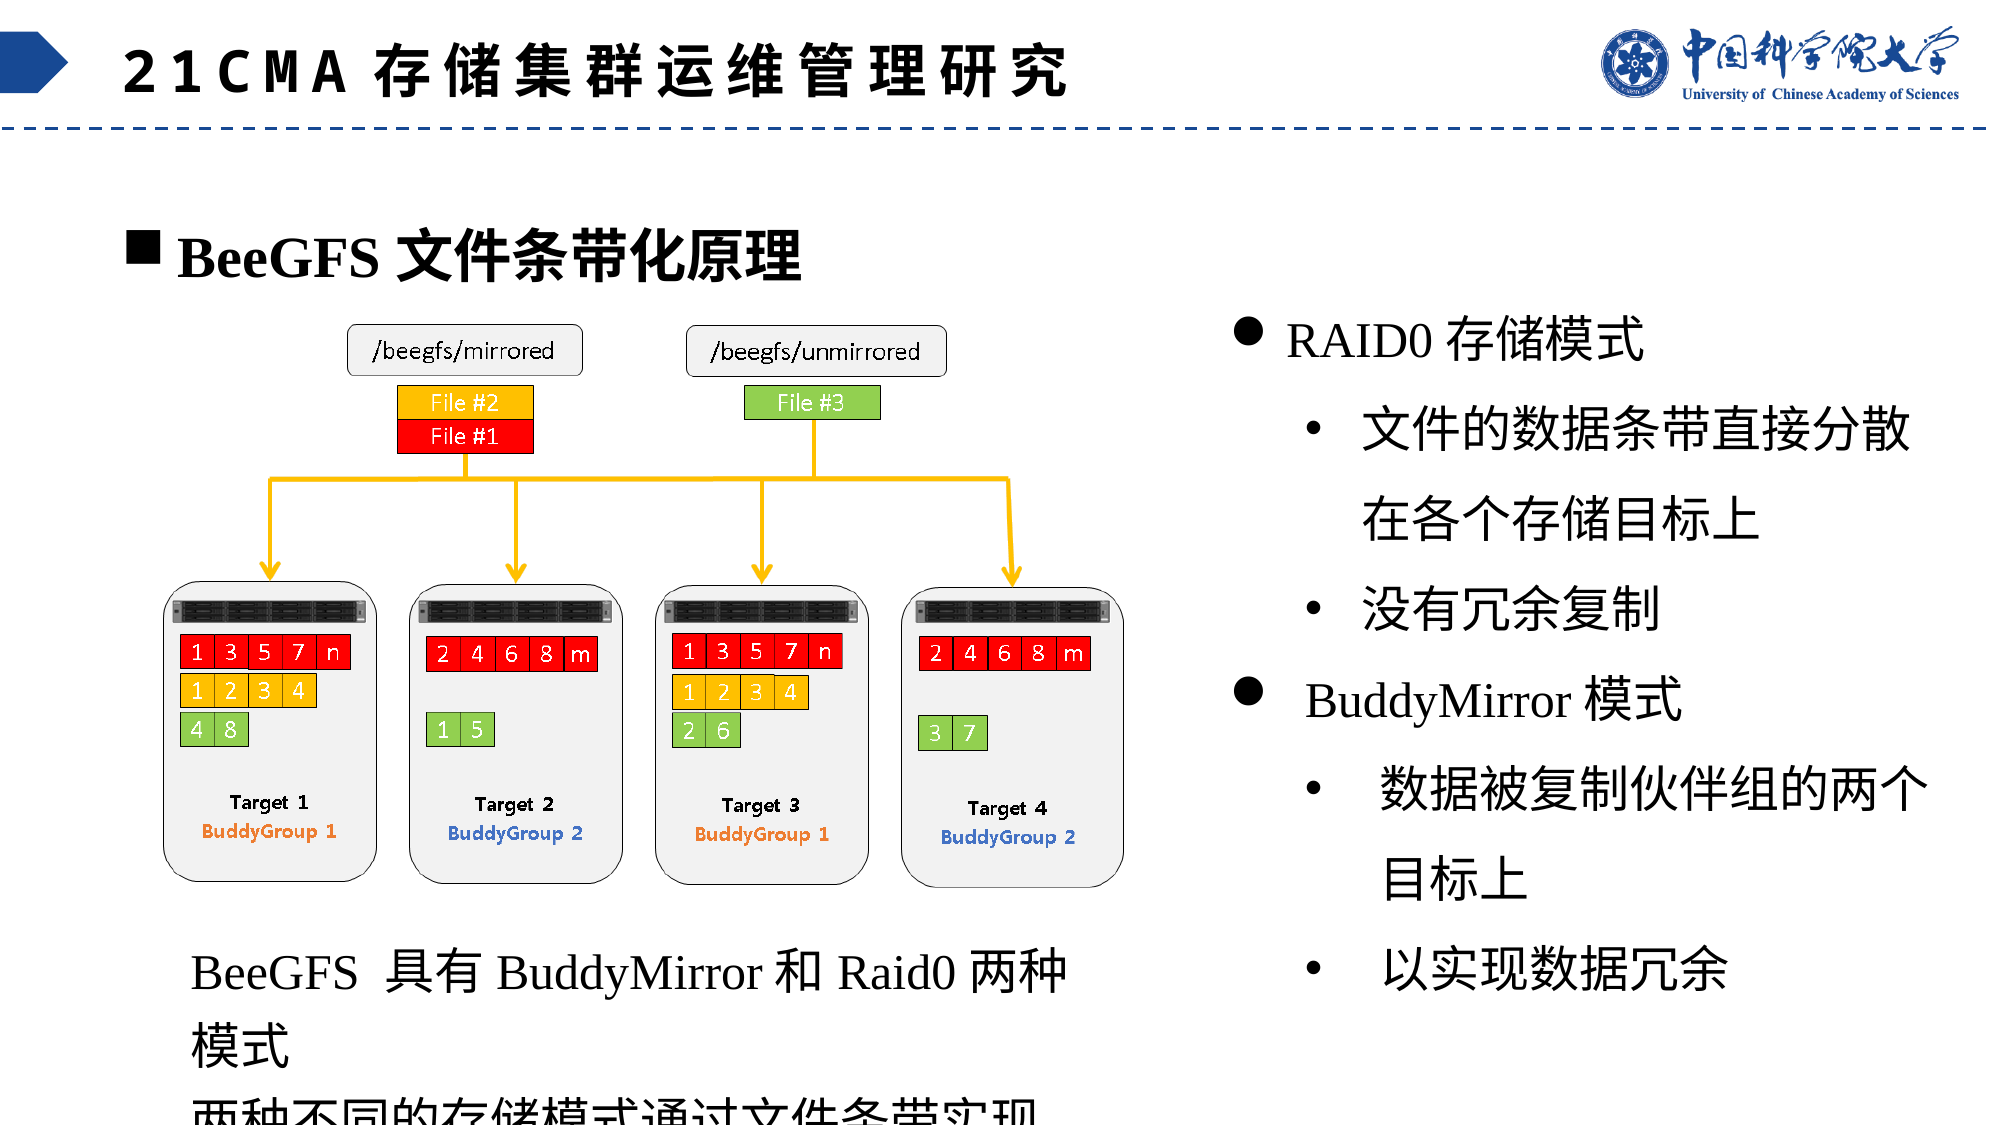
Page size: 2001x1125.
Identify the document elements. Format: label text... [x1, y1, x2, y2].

text_box BeeGFS文件条带化原理 [106, 177, 1129, 297]
picture [160, 322, 1129, 888]
text_box RAID0存储模式 文件的数据条带直接分散在各个存储目标上 没有冗余复制 BuddyMirror模式 数据被复制伙伴组的两个目标上 以实现数据冗余 [1214, 270, 1959, 1006]
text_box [0, 26, 1988, 129]
text_box BeeGFS 具有BuddyMirror和Raid0两种模式 两种不同的存储模式通过文件条带实现 [175, 917, 1129, 1125]
